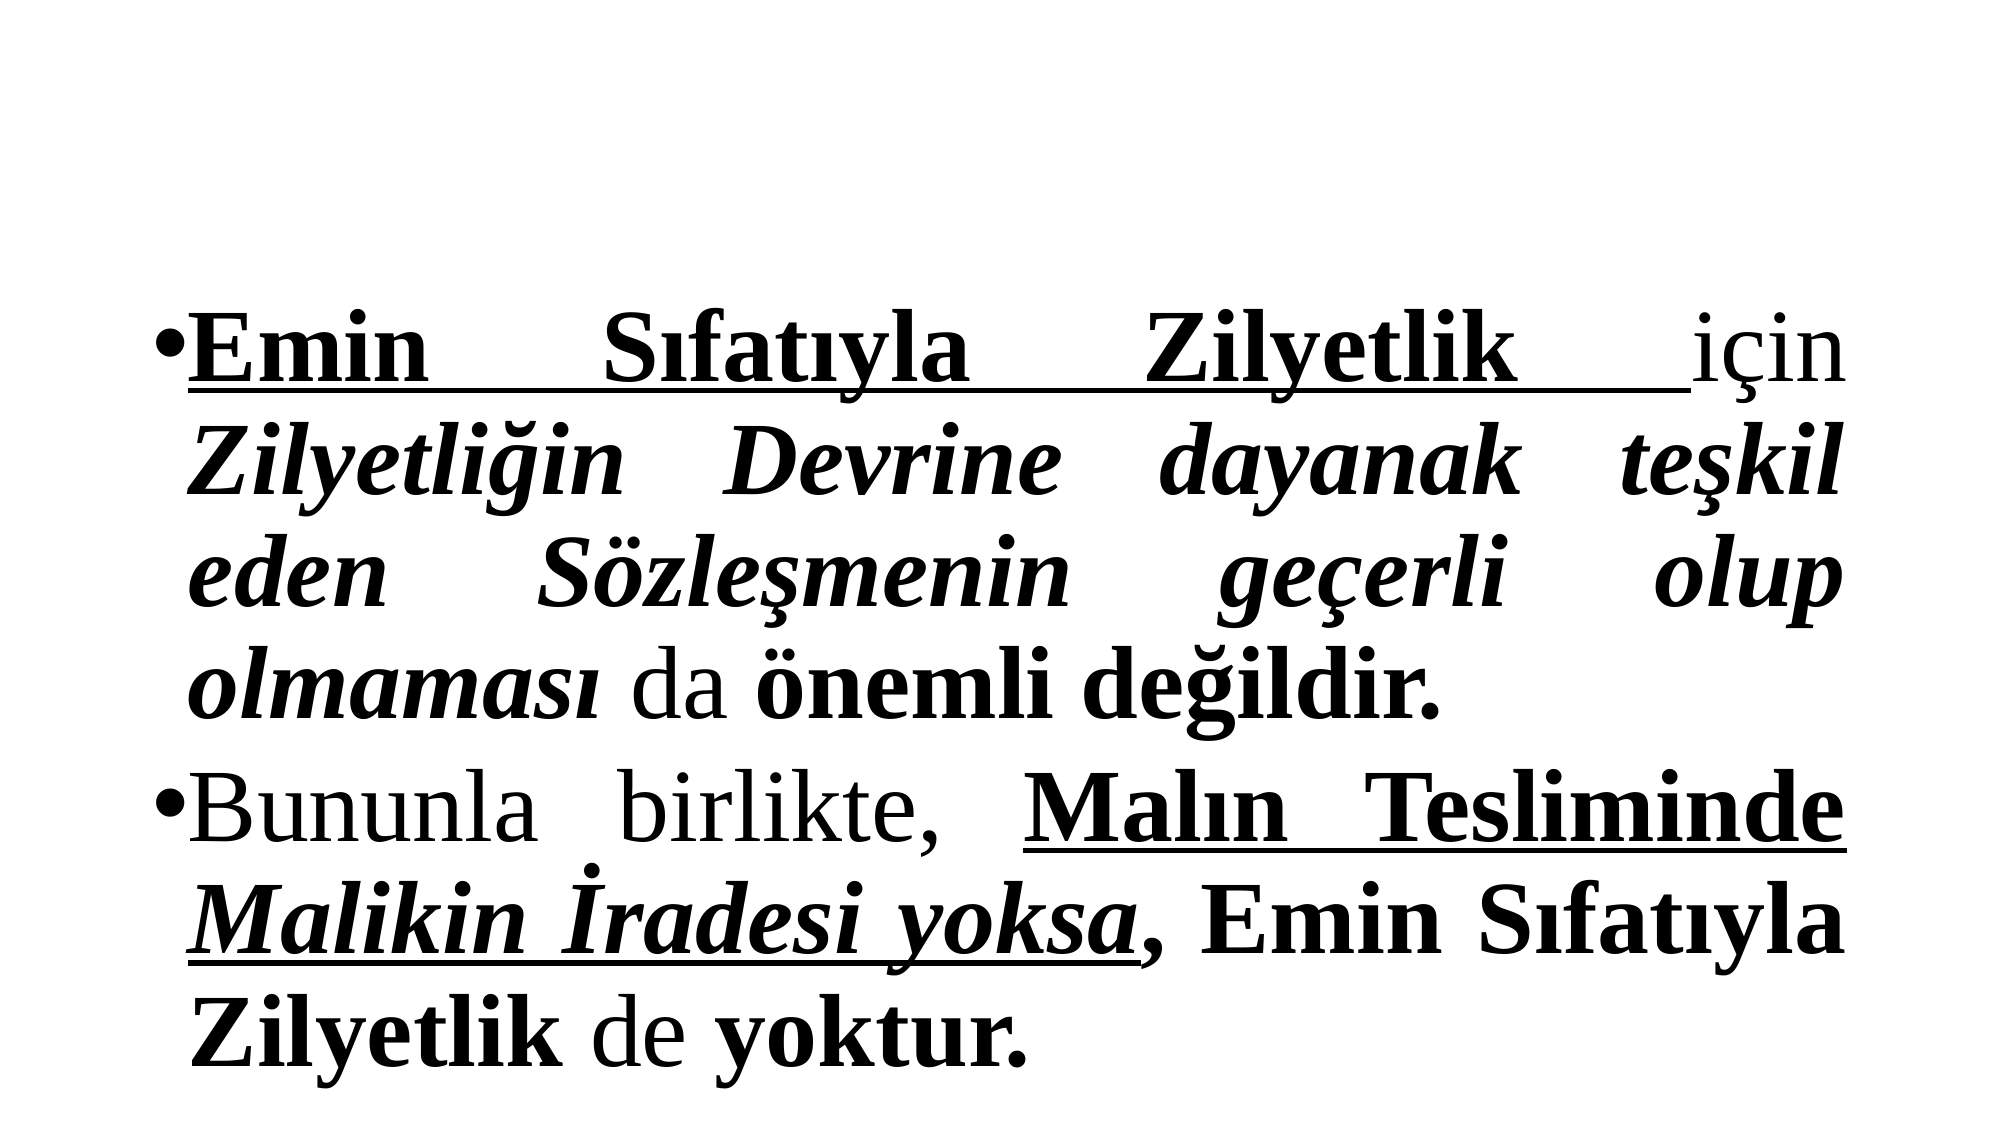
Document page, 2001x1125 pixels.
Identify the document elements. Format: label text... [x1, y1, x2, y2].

list Emin Sıfatıyla Zilyetlik için Zilyetliğin Devrine dayanak teşkil eden Sözleşmenin geçerli olup olmaması da önemli değildir. Bununla birlikte, Malın Tesliminde Malikin İradesi yoksa, Emin Sıfatıyla Zilyetlik de yoktur. [137, 237, 1863, 1125]
